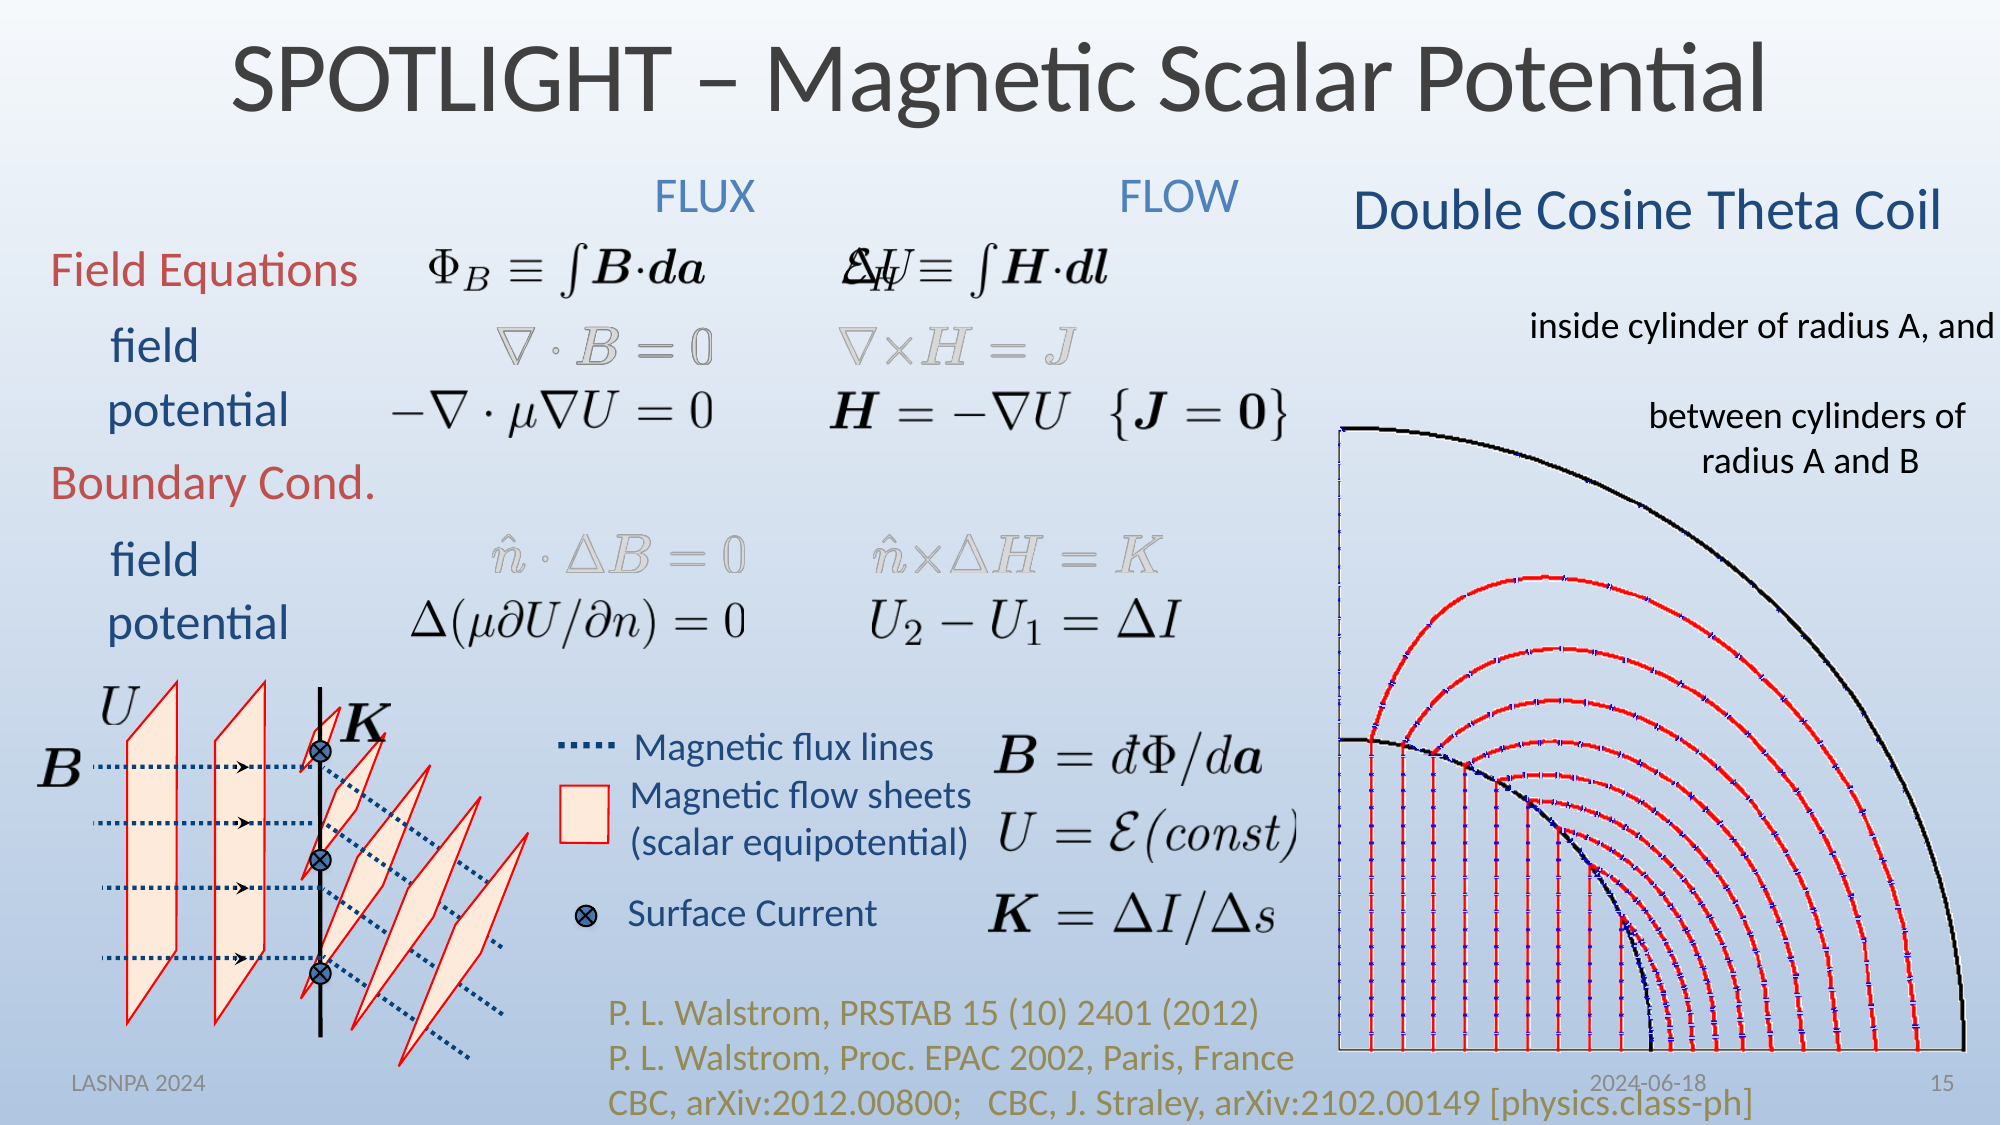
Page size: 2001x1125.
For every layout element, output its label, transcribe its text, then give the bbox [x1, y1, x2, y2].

text_box Double Cosine Theta Coil [1338, 163, 1959, 249]
text_box P. L. Walstrom, PRSTAB 15 (10) 2401 (2012) P. L. Walstrom, Proc. EPAC 2002, Paris, France CBC, arXiv:2012.00800; CBC, J. Straley, arXiv:2102.00149 [physics.class-ph] [593, 980, 2000, 1125]
list FLUX FLOW Field Equations field potential Boundary Cond. field potential [35, 155, 1386, 702]
picture [410, 598, 745, 649]
picture [391, 390, 490, 438]
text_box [36, 681, 1297, 1083]
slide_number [1574, 1068, 1787, 1112]
title SPOTLIGHT – Magnetic Scalar Potential [0, 0, 2000, 143]
footer LASNPA 2024 [56, 1051, 1380, 1112]
picture [838, 243, 1117, 299]
picture [428, 243, 705, 299]
slide_number 15 [1821, 1068, 1970, 1112]
picture [1321, 409, 1976, 1061]
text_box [490, 325, 1164, 573]
picture [871, 598, 1182, 645]
picture [1164, 388, 1287, 441]
